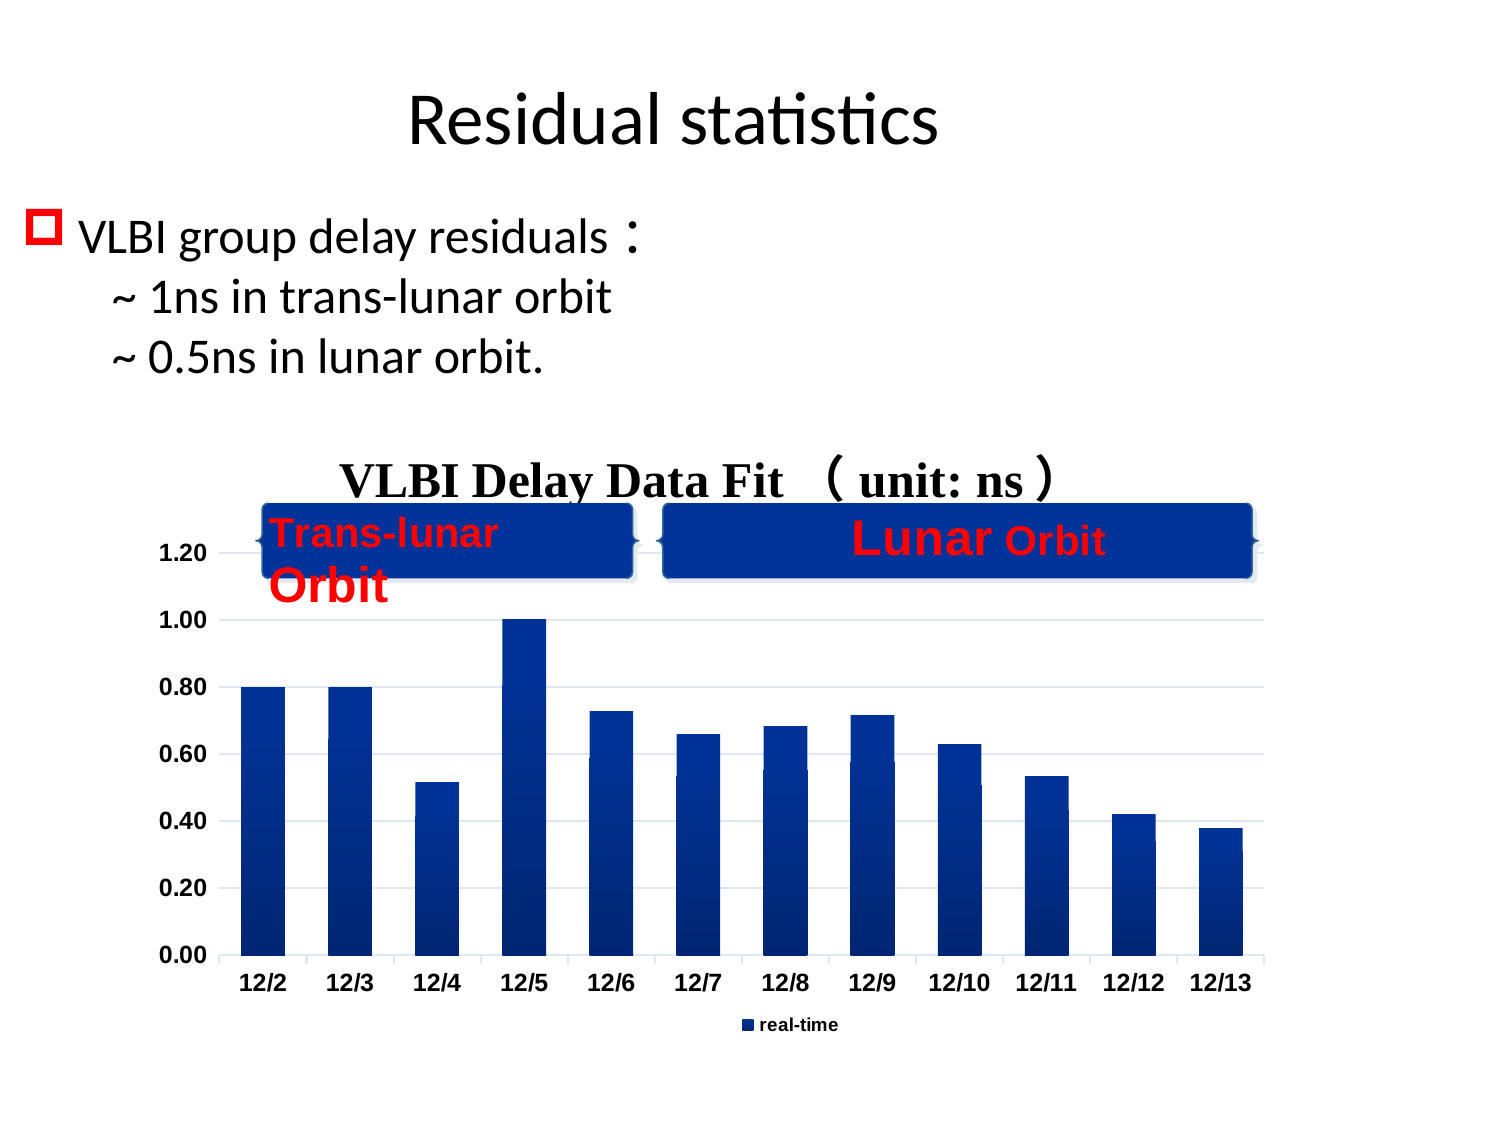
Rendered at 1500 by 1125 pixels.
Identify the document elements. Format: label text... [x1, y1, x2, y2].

title Residual statistics [17, 54, 1331, 175]
chart [135, 408, 1288, 1055]
text_box VLBI group delay residuals： ~ 1ns in trans-lunar orbit ~ 0.5ns in lunar orbit. [7, 196, 1478, 391]
